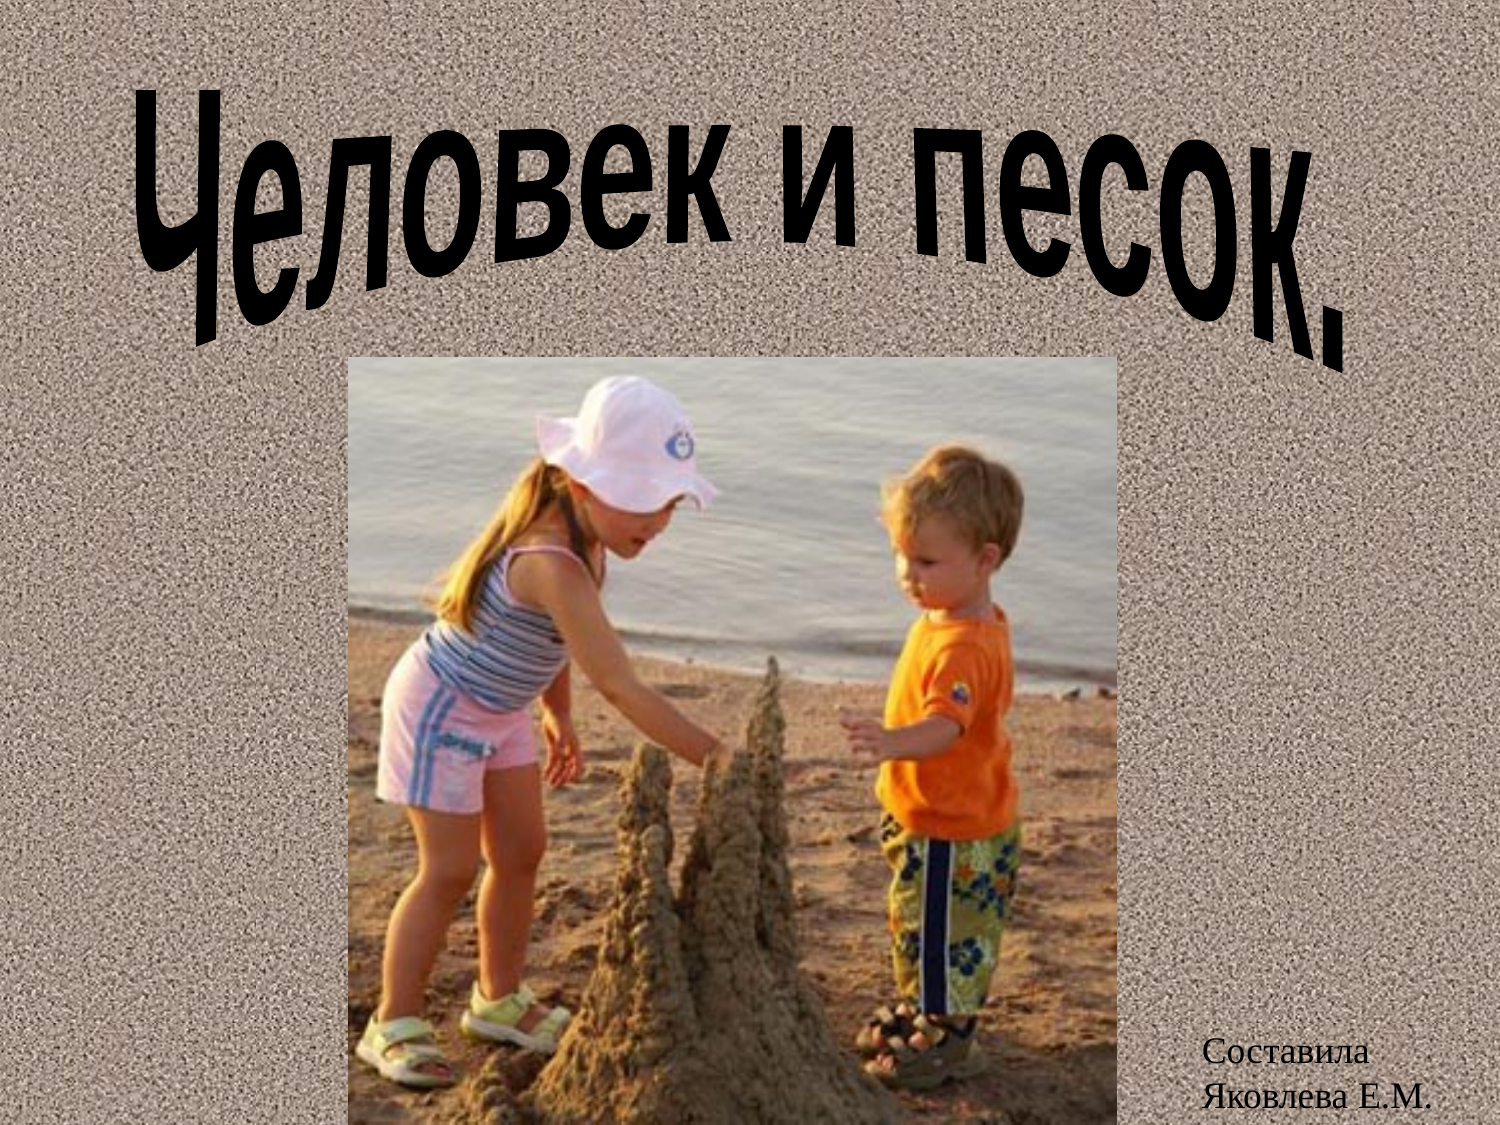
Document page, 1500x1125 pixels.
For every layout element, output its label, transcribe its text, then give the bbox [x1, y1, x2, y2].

picture [0, 0, 1500, 1125]
text_box Составила Яковлева Е.М. [1187, 1018, 1500, 1124]
